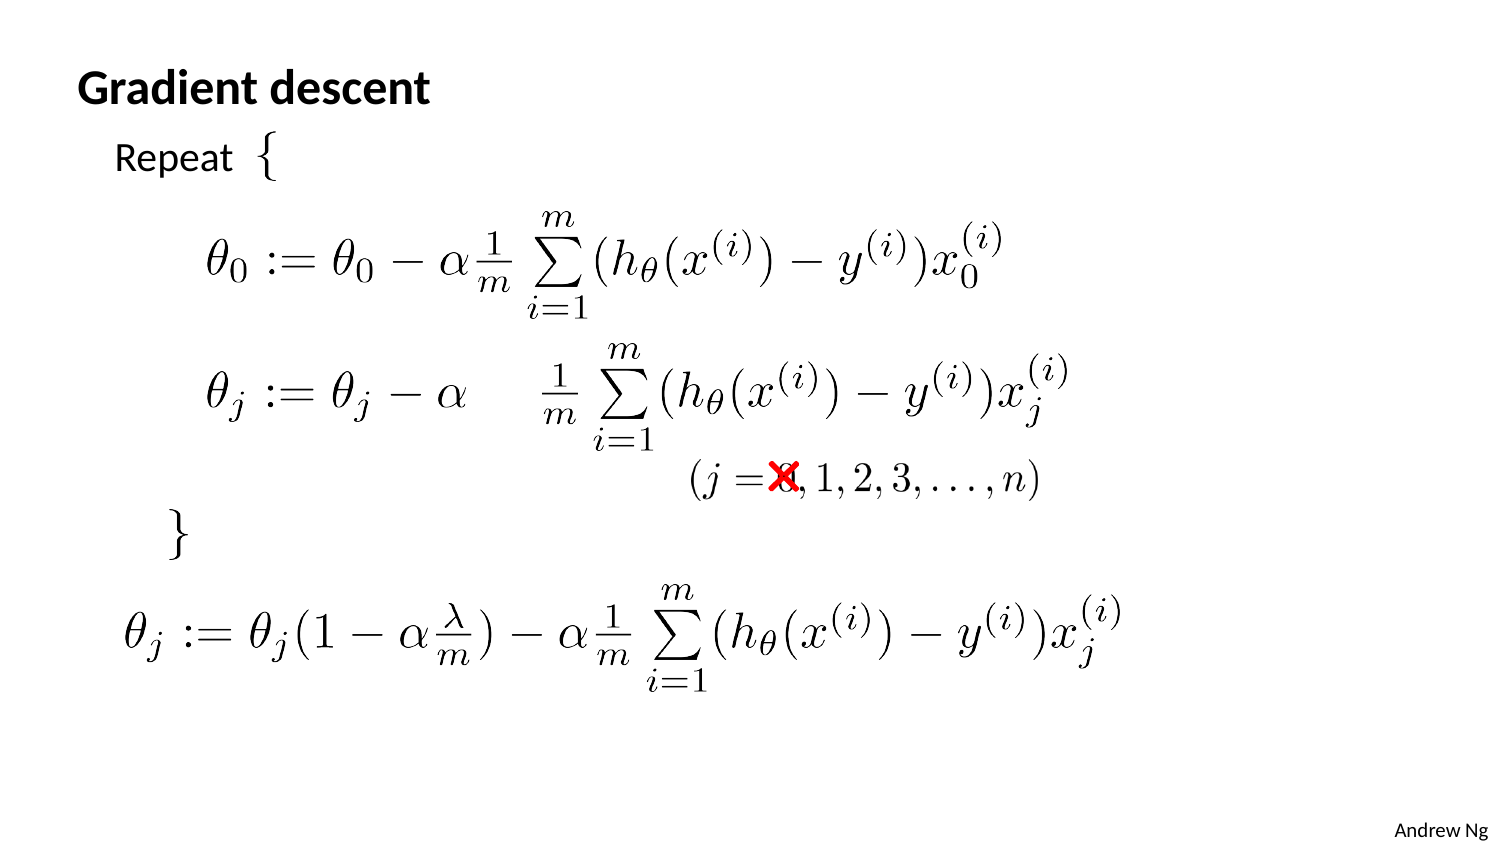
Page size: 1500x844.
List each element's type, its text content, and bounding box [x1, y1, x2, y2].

text_box Repeat [99, 121, 538, 187]
picture [207, 211, 1001, 319]
text_box Gradient descent [62, 46, 1450, 122]
picture [690, 459, 1038, 501]
picture [169, 509, 188, 560]
picture [257, 130, 276, 182]
picture [542, 342, 1068, 451]
picture [124, 584, 1120, 692]
picture [207, 371, 466, 423]
